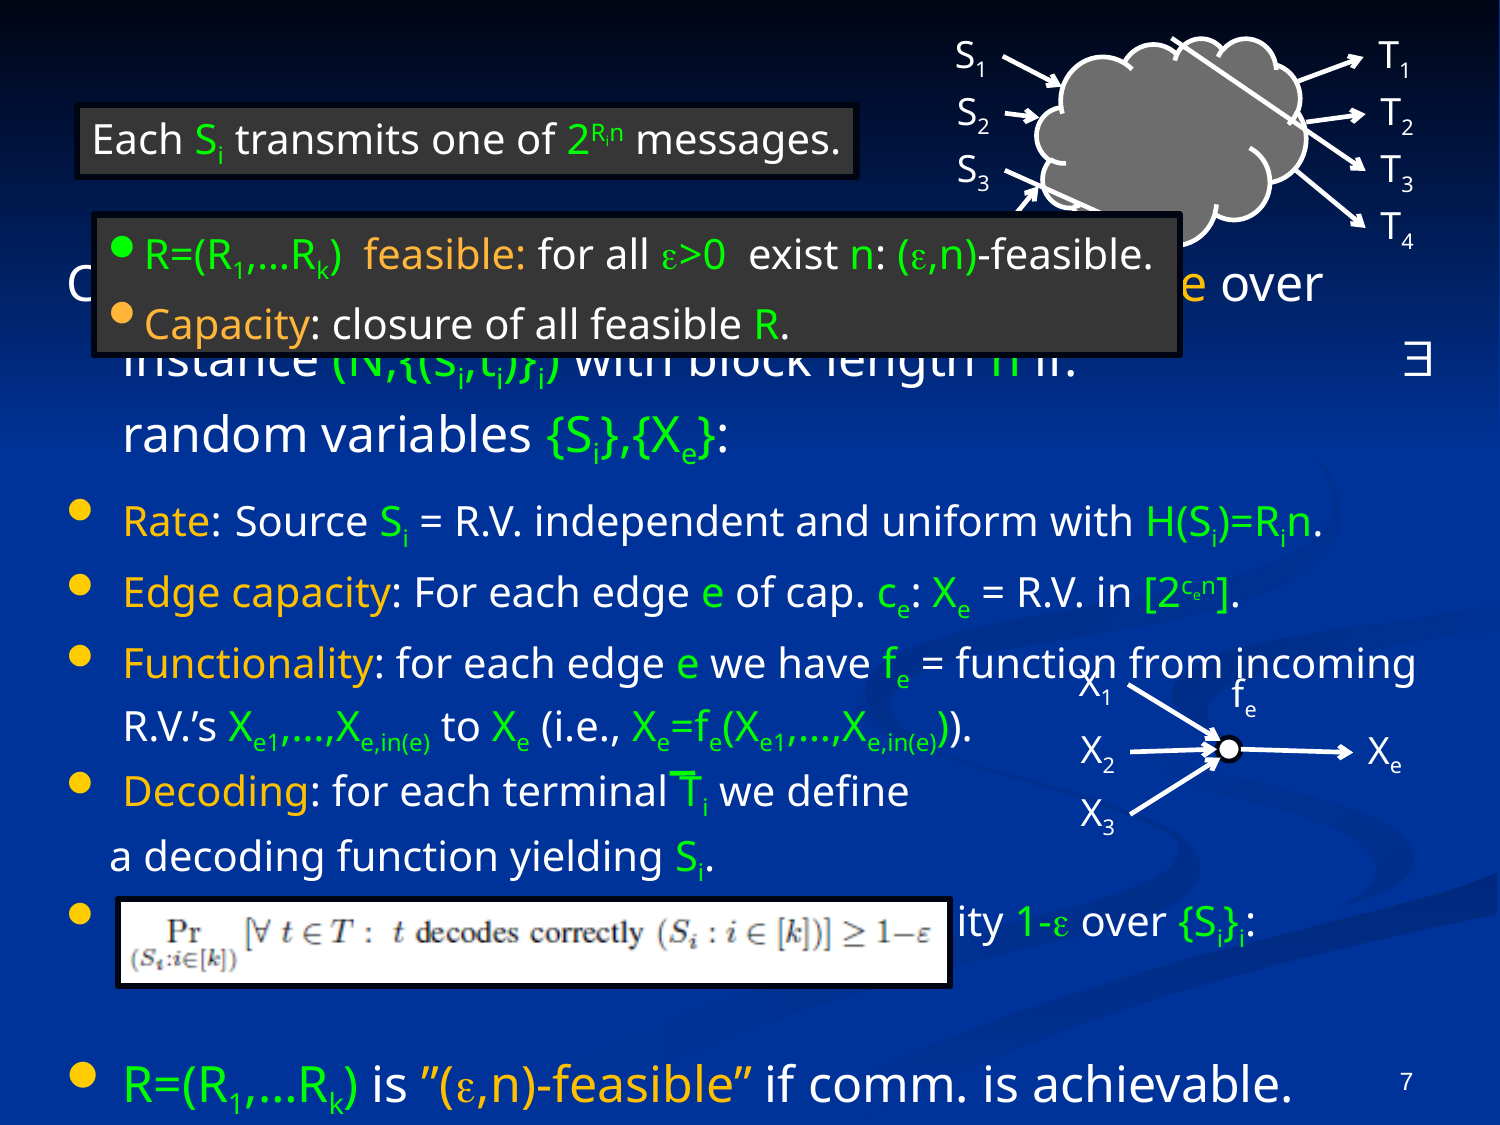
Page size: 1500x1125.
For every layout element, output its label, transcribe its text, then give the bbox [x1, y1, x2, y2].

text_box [1061, 651, 1422, 843]
list Communication at rate R = (R1,…,Rk) is achievable over instance (N,{(si,ti)}i) with block length n if:  random variables {Si},{Xe}: Rate: Source Si = R.V. independent and uniform with H(Si)=Rin. Edge capacity: For each edge e of cap. ce: Xe = R.V. in [2cen]. Functionality: for each edge e we have fe = function from incoming R.V.’s Xe1,…,Xe,in(e) to Xe (i.e., Xe=fe(Xe1,…,Xe,in(e))). Decoding: for each terminal Ti we define a decoding function yielding Si. Communication is successful with probability 1- over {Si}i: R=(R1,…Rk) is ”(,n)-feasible” if comm. is achievable. [50, 237, 1477, 1071]
text_box Each Si transmits one of 2Rin messages. [76, 105, 857, 177]
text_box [937, 23, 1434, 256]
title Communication [74, 44, 932, 233]
picture [120, 901, 948, 984]
text_box 7 [1078, 1071, 1429, 1104]
text_box R=(R1,…Rk) feasible: for all >0 exist n: (,n)-feasible. Capacity: closure of all feasible R. [93, 214, 1180, 356]
